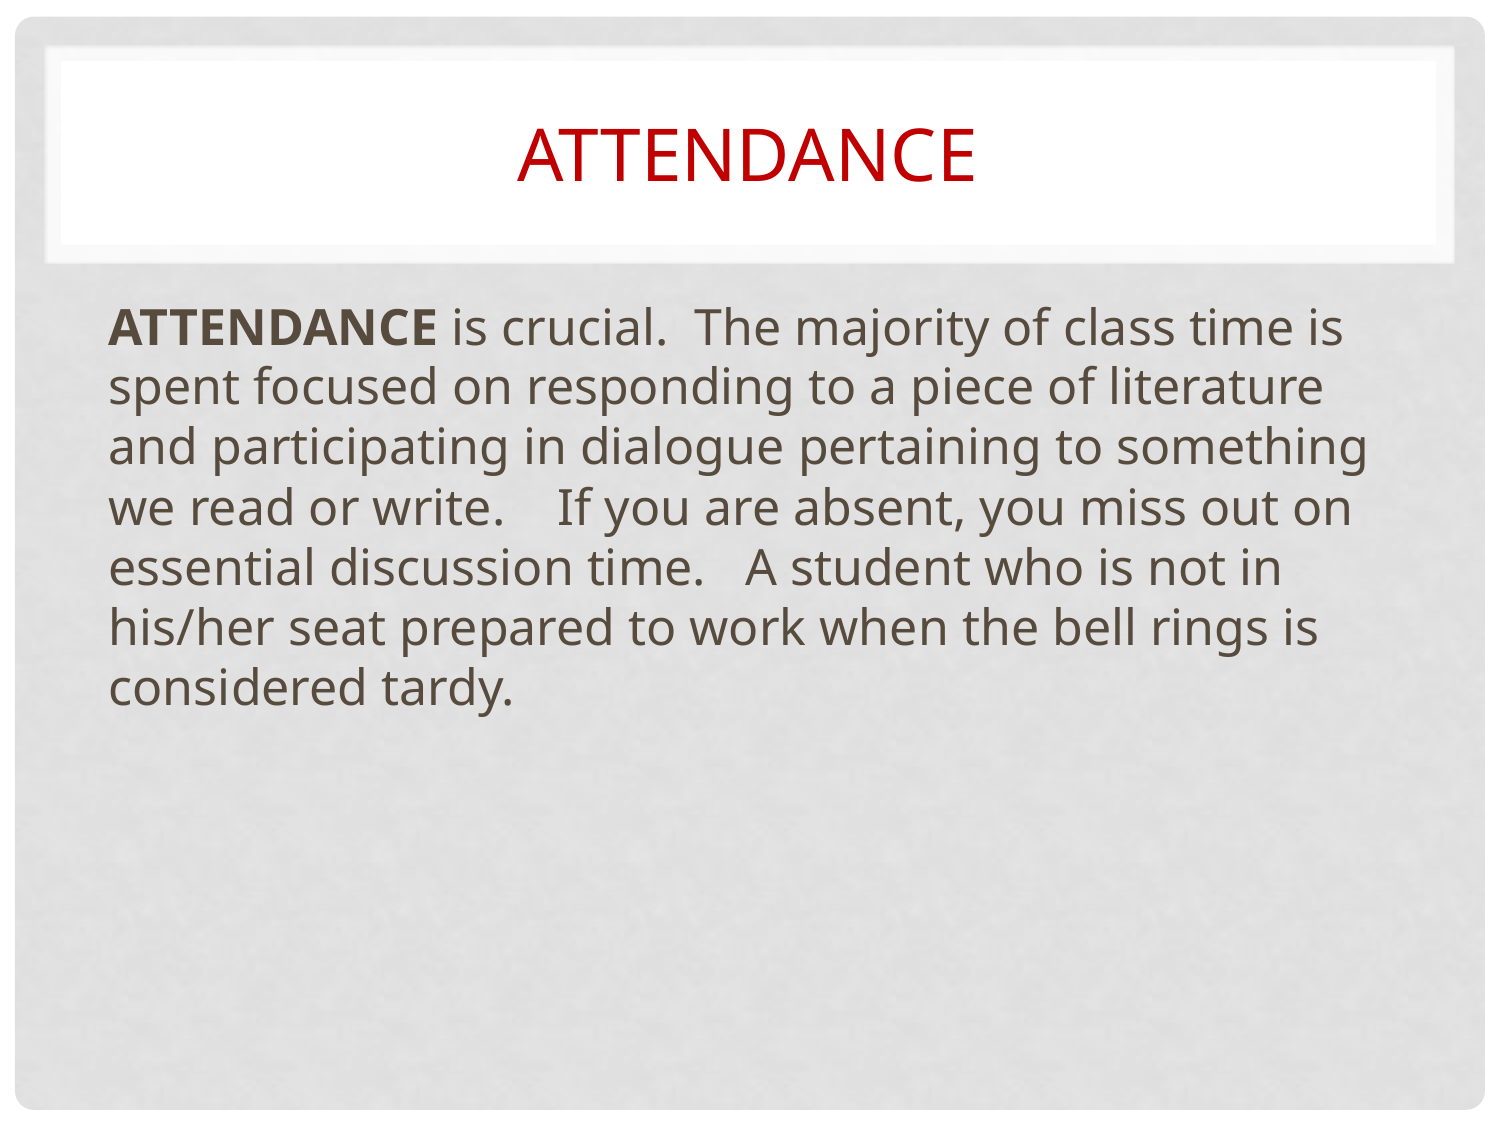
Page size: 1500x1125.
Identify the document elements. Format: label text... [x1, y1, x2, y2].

list ATTENDANCE is crucial. The majority of class time is spent focused on responding to a piece of literature and participating in dialogue pertaining to something we read or write. If you are absent, you miss out on essential discussion time. A student who is not in his/her seat prepared to work when the bell rings is considered tardy. [75, 287, 1425, 1005]
title attendance [69, 66, 1425, 238]
